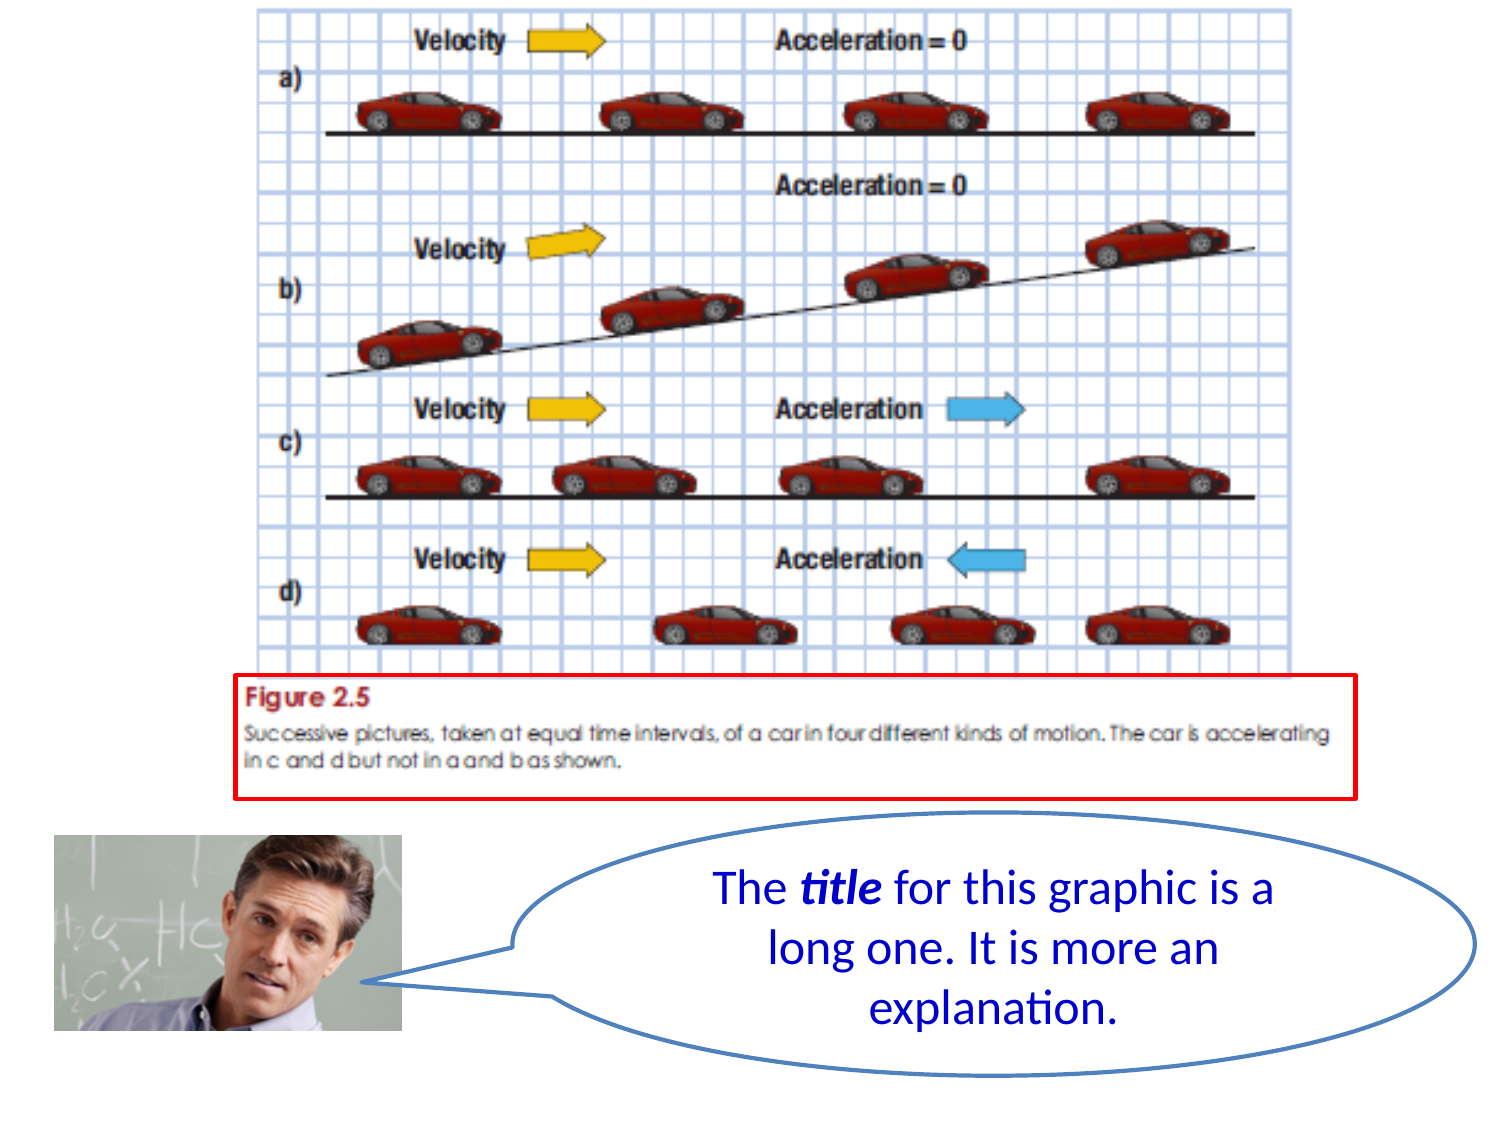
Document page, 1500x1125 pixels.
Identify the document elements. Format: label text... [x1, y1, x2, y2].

picture [54, 835, 403, 1031]
picture [228, 0, 1354, 799]
text_box The title for this graphic is a long one. It is more an explanation. [406, 810, 1477, 1078]
